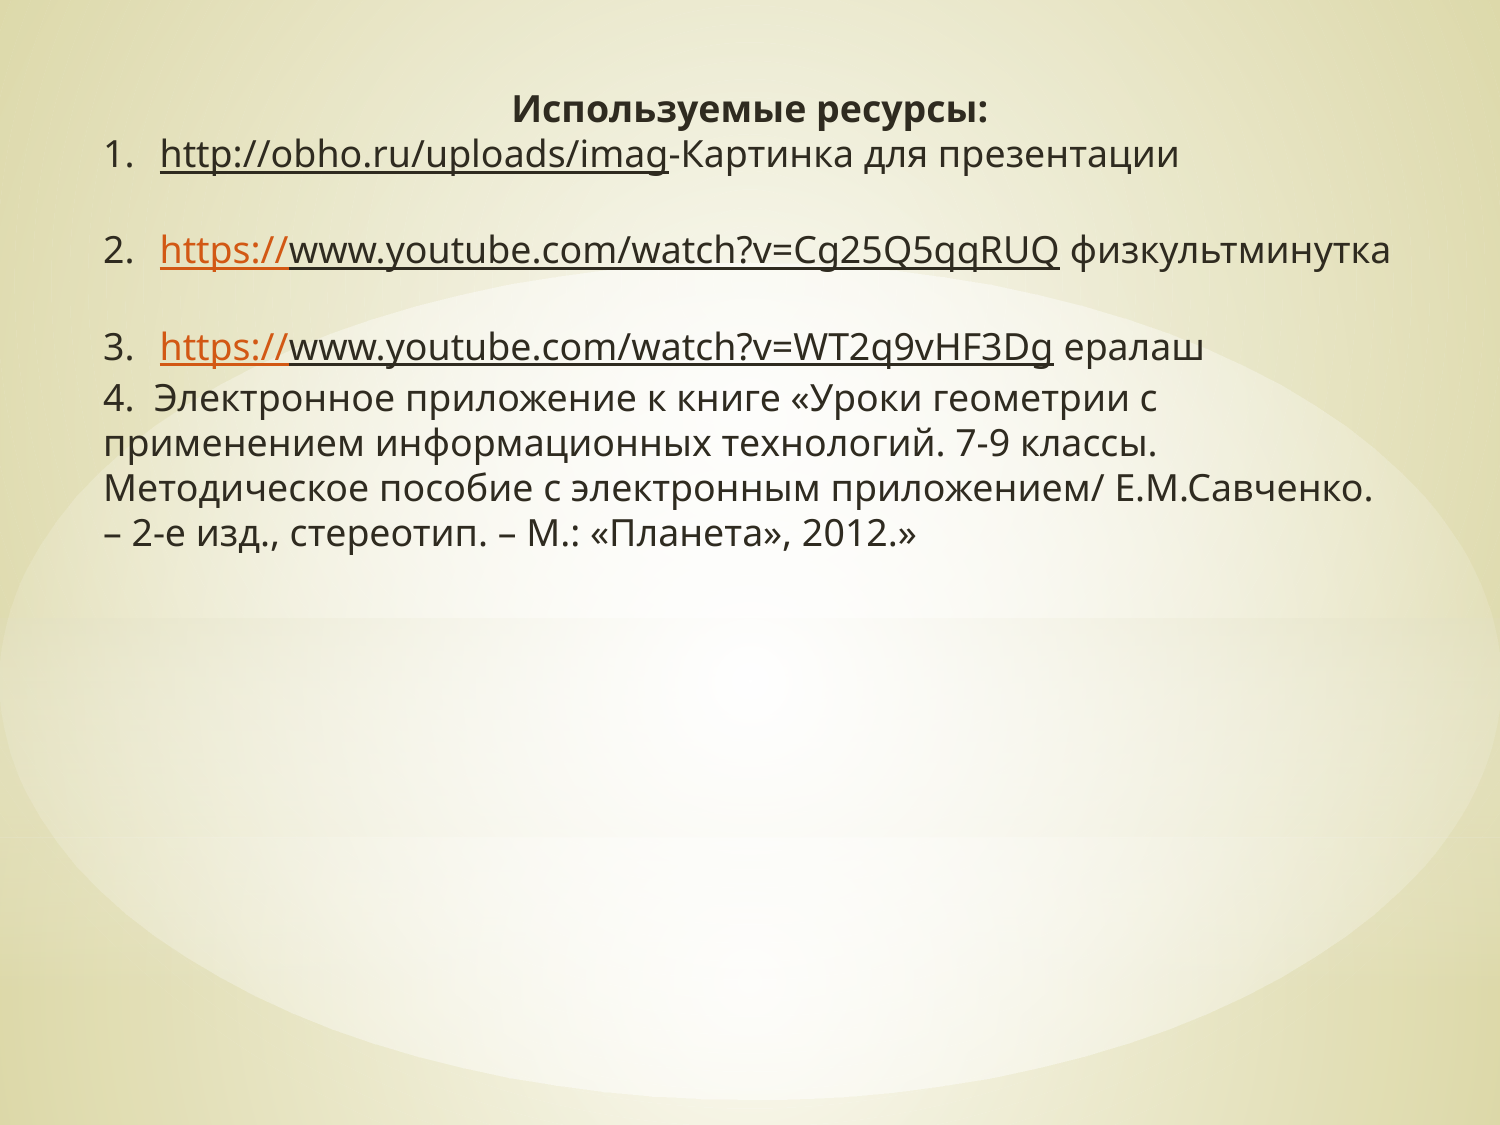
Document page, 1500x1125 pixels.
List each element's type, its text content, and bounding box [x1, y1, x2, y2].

text_box Используемые ресурсы: http://obho.ru/uploads/imag-Картинка для презентации https://www.youtube.com/watch?v=Cg25Q5qqRUQ физкультминутка https://www.youtube.com/watch?v=WT2q9vHF3Dg ералаш Электронное приложение к книге «Уроки геометрии с применением информационных технологий. 7-9 классы. Методическое пособие с электронным приложением/ Е.М.Савченко. – 2-е изд., стереотип. – М.: «Планета», 2012.» [88, 78, 1412, 696]
